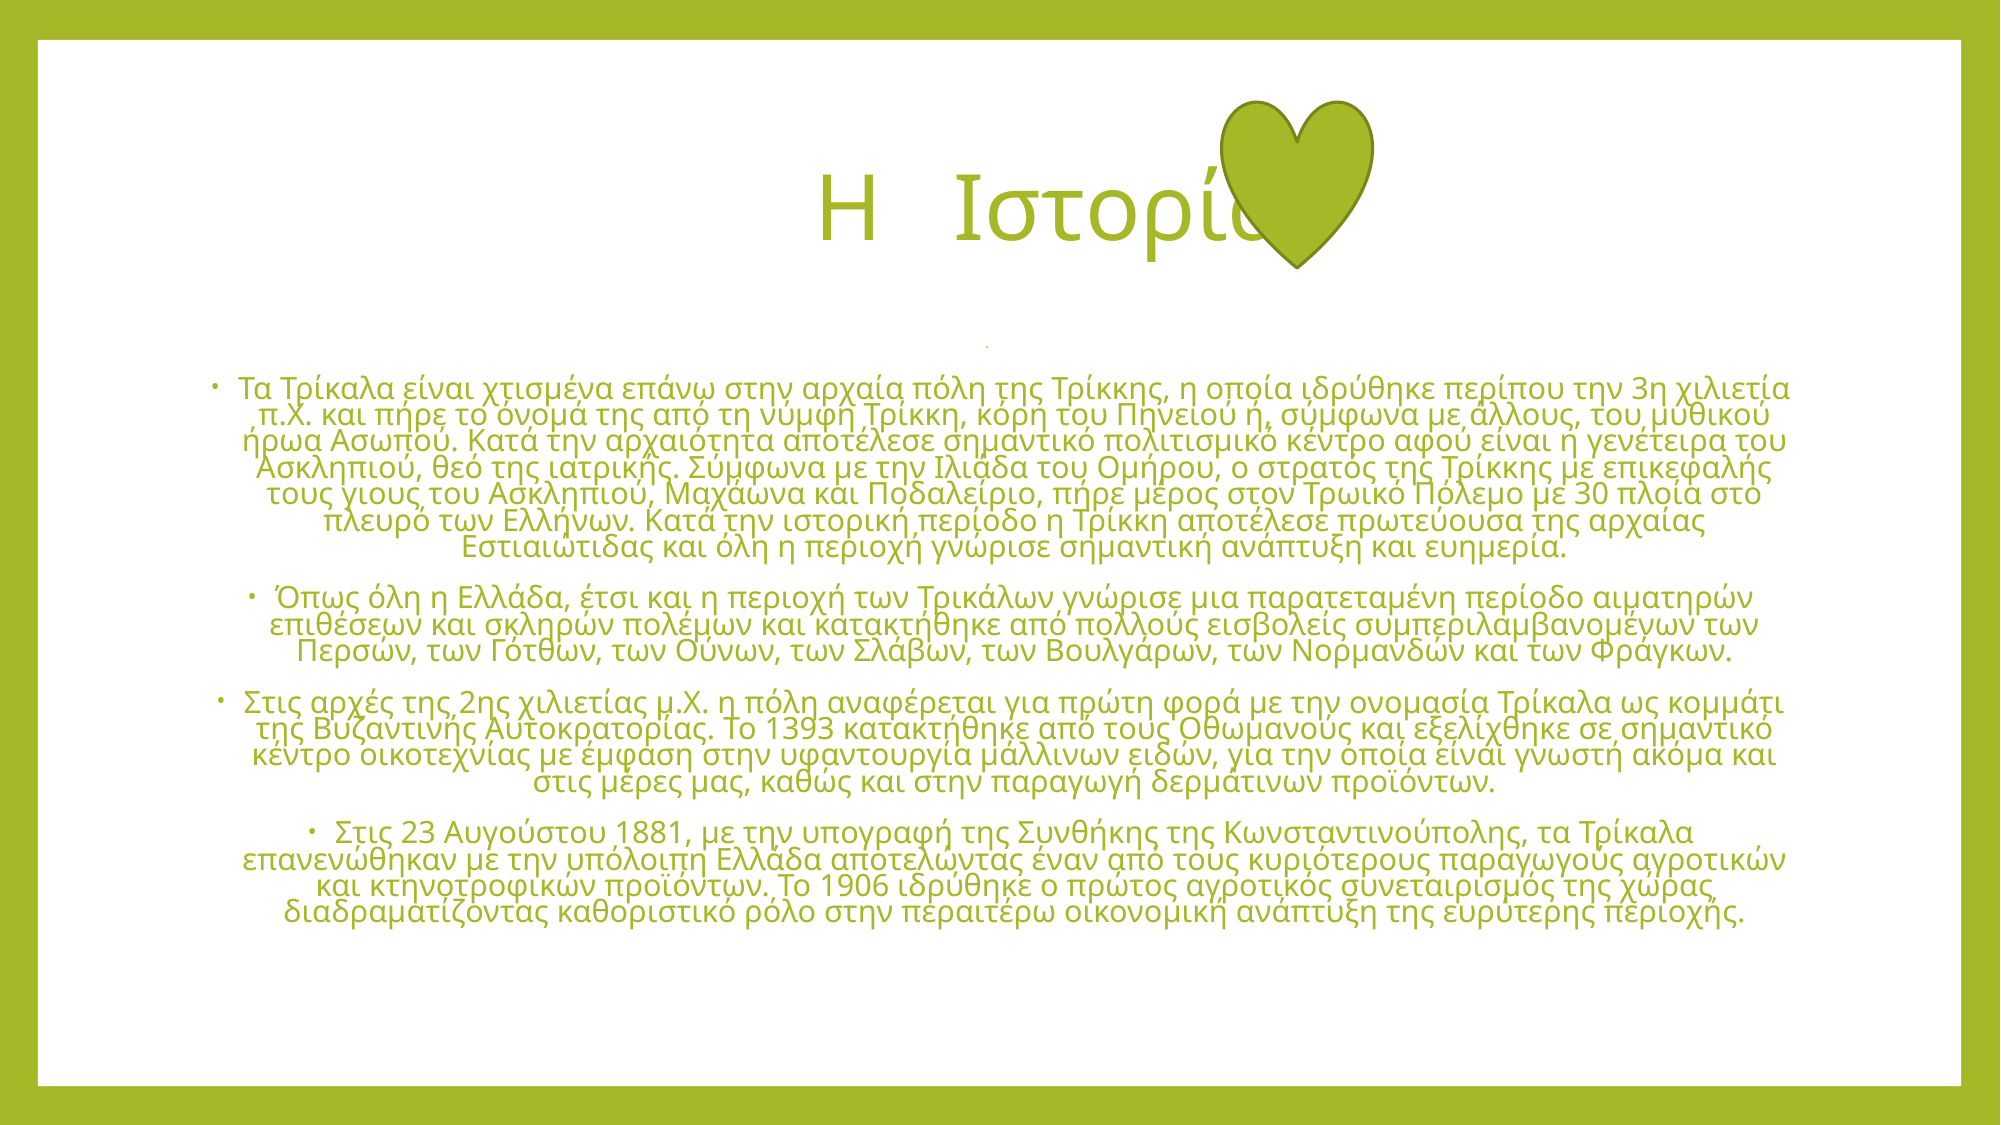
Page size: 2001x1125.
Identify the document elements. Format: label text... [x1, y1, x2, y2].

title Η Ιστορία [782, 99, 1882, 323]
text_box [1221, 102, 1373, 268]
list Τα Τρίκαλα είναι χτισμένα επάνω στην αρχαία πόλη της Τρίκκης, η οποία ιδρύθηκε περίπου την 3η χιλιετία π.Χ. και πήρε το όνομά της από τη νύμφη Τρίκκη, κόρη του Πηνειού ή, σύμφωνα με άλλους, του μυθικού ήρωα Ασωπού. Κατά την αρχαιότητα αποτέλεσε σημαντικό πολιτισμικό κέντρο αφού είναι η γενέτειρα του Ασκληπιού, θεό της ιατρικής. Σύμφωνα με την Ιλιάδα του Ομήρου, ο στρατός της Τρίκκης με επικεφαλής τους γιους του Ασκληπιού, Μαχάωνα και Ποδαλείριο, πήρε μέρος στον Τρωικό Πόλεμο με 30 πλοία στο πλευρό των Ελλήνων. Κατά την ιστορική περίοδο η Τρίκκη αποτέλεσε πρωτεύουσα της αρχαίας Εστιαιώτιδας και όλη η περιοχή γνώρισε σημαντική ανάπτυξη και ευημερία. Όπως όλη η Ελλάδα, έτσι και η περιοχή των Τρικάλων γνώρισε μια παρατεταμένη περίοδο αιματηρών επιθέσεων και σκληρών πολέμων και κατακτήθηκε από πολλούς εισβολείς συμπεριλαμβανομένων των Περσών, των Γότθων, των Ούνων, των Σλάβων, των Βουλγάρων, των Νορμανδών και των Φράγκων. Στις αρχές της 2ης χιλιετίας μ.Χ. η πόλη αναφέρεται για πρώτη φορά με την ονομασία Τρίκαλα ως κομμάτι της Βυζαντινής Αυτοκρατορίας. Το 1393 κατακτήθηκε από τους Οθωμανούς και εξελίχθηκε σε σημαντικό κέντρο οικοτεχνίας με έμφαση στην υφαντουργία μάλλινων ειδών, για την οποία είναι γνωστή ακόμα και στις μέρες μας, καθώς και στην παραγωγή δερμάτινων προϊόντων. Στις 23 Αυγούστου 1881, με την υπογραφή της Συνθήκης της Κωνσταντινούπολης, τα Τρίκαλα επανενώθηκαν με την υπόλοιπη Ελλάδα αποτελώντας έναν από τους κυριότερους παραγωγούς αγροτικών και κτηνοτροφικών προϊόντων. Το 1906 ιδρύθηκε ο πρώτος αγροτικός συνεταιρισμός της χώρας διαδραματίζοντας καθοριστικό ρόλο στην περαιτέρω οικονομική ανάπτυξη της ευρύτερης περιοχής. [186, 336, 1808, 1001]
